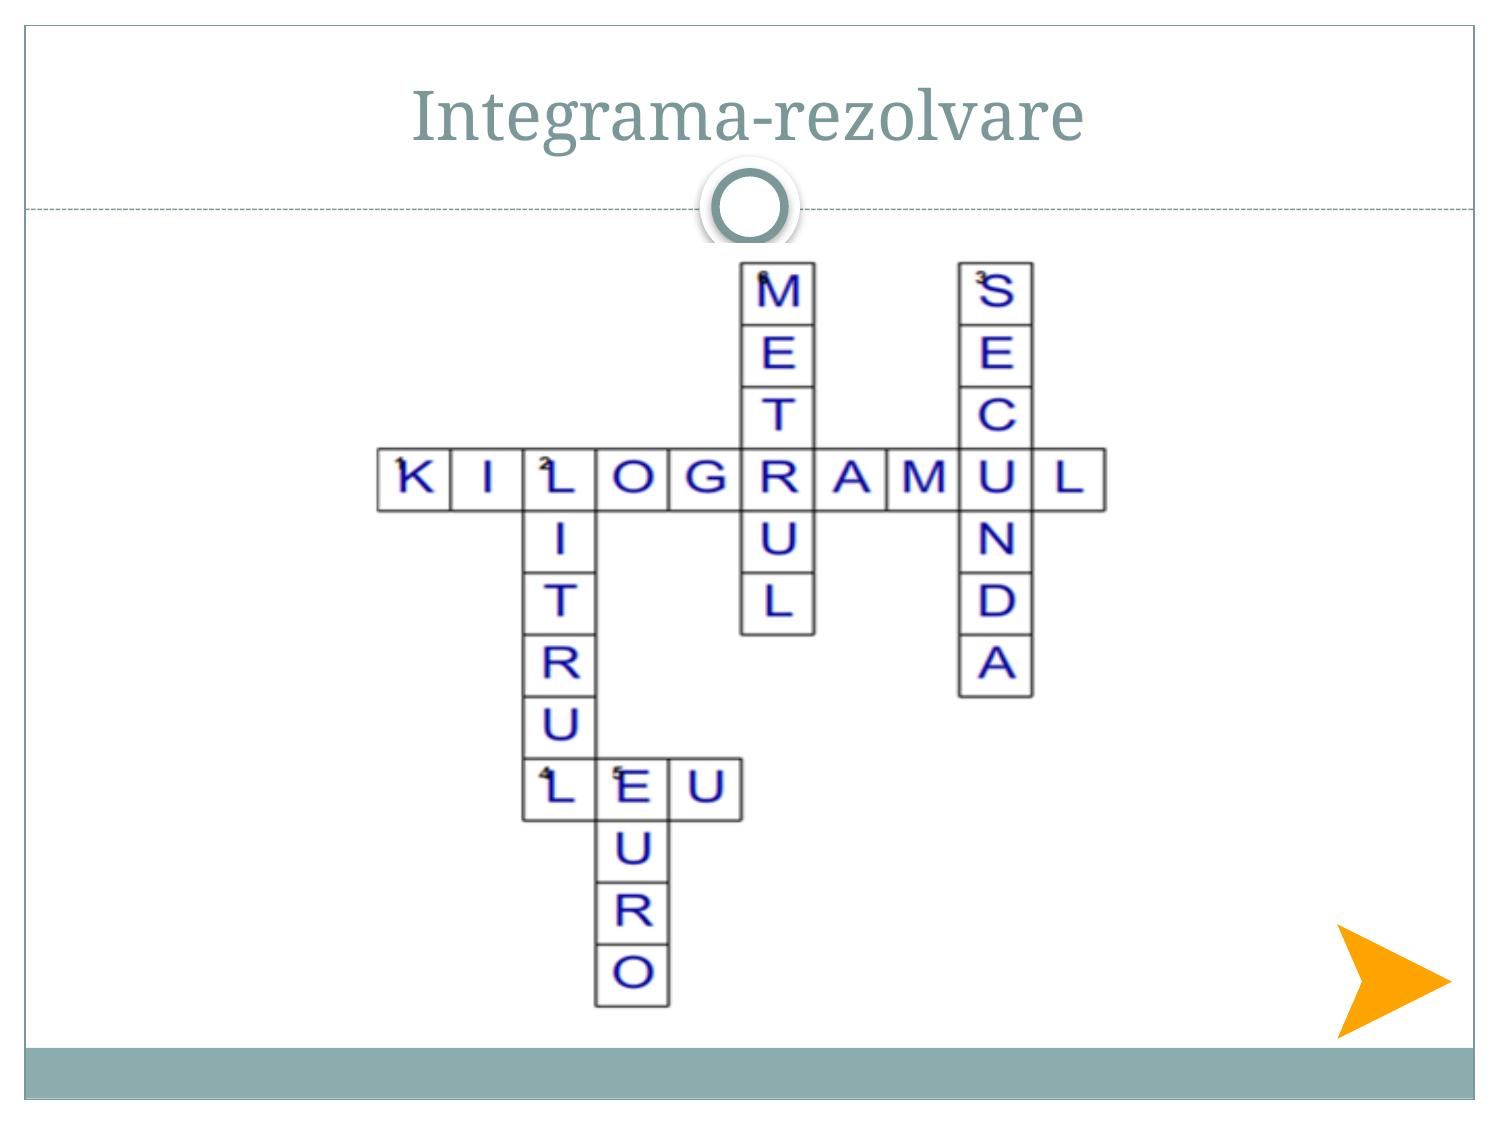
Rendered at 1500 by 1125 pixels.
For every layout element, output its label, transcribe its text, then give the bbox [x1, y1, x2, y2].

picture [348, 243, 1176, 1024]
title Integrama-rezolvare [49, 37, 1450, 162]
picture [1337, 924, 1452, 1040]
